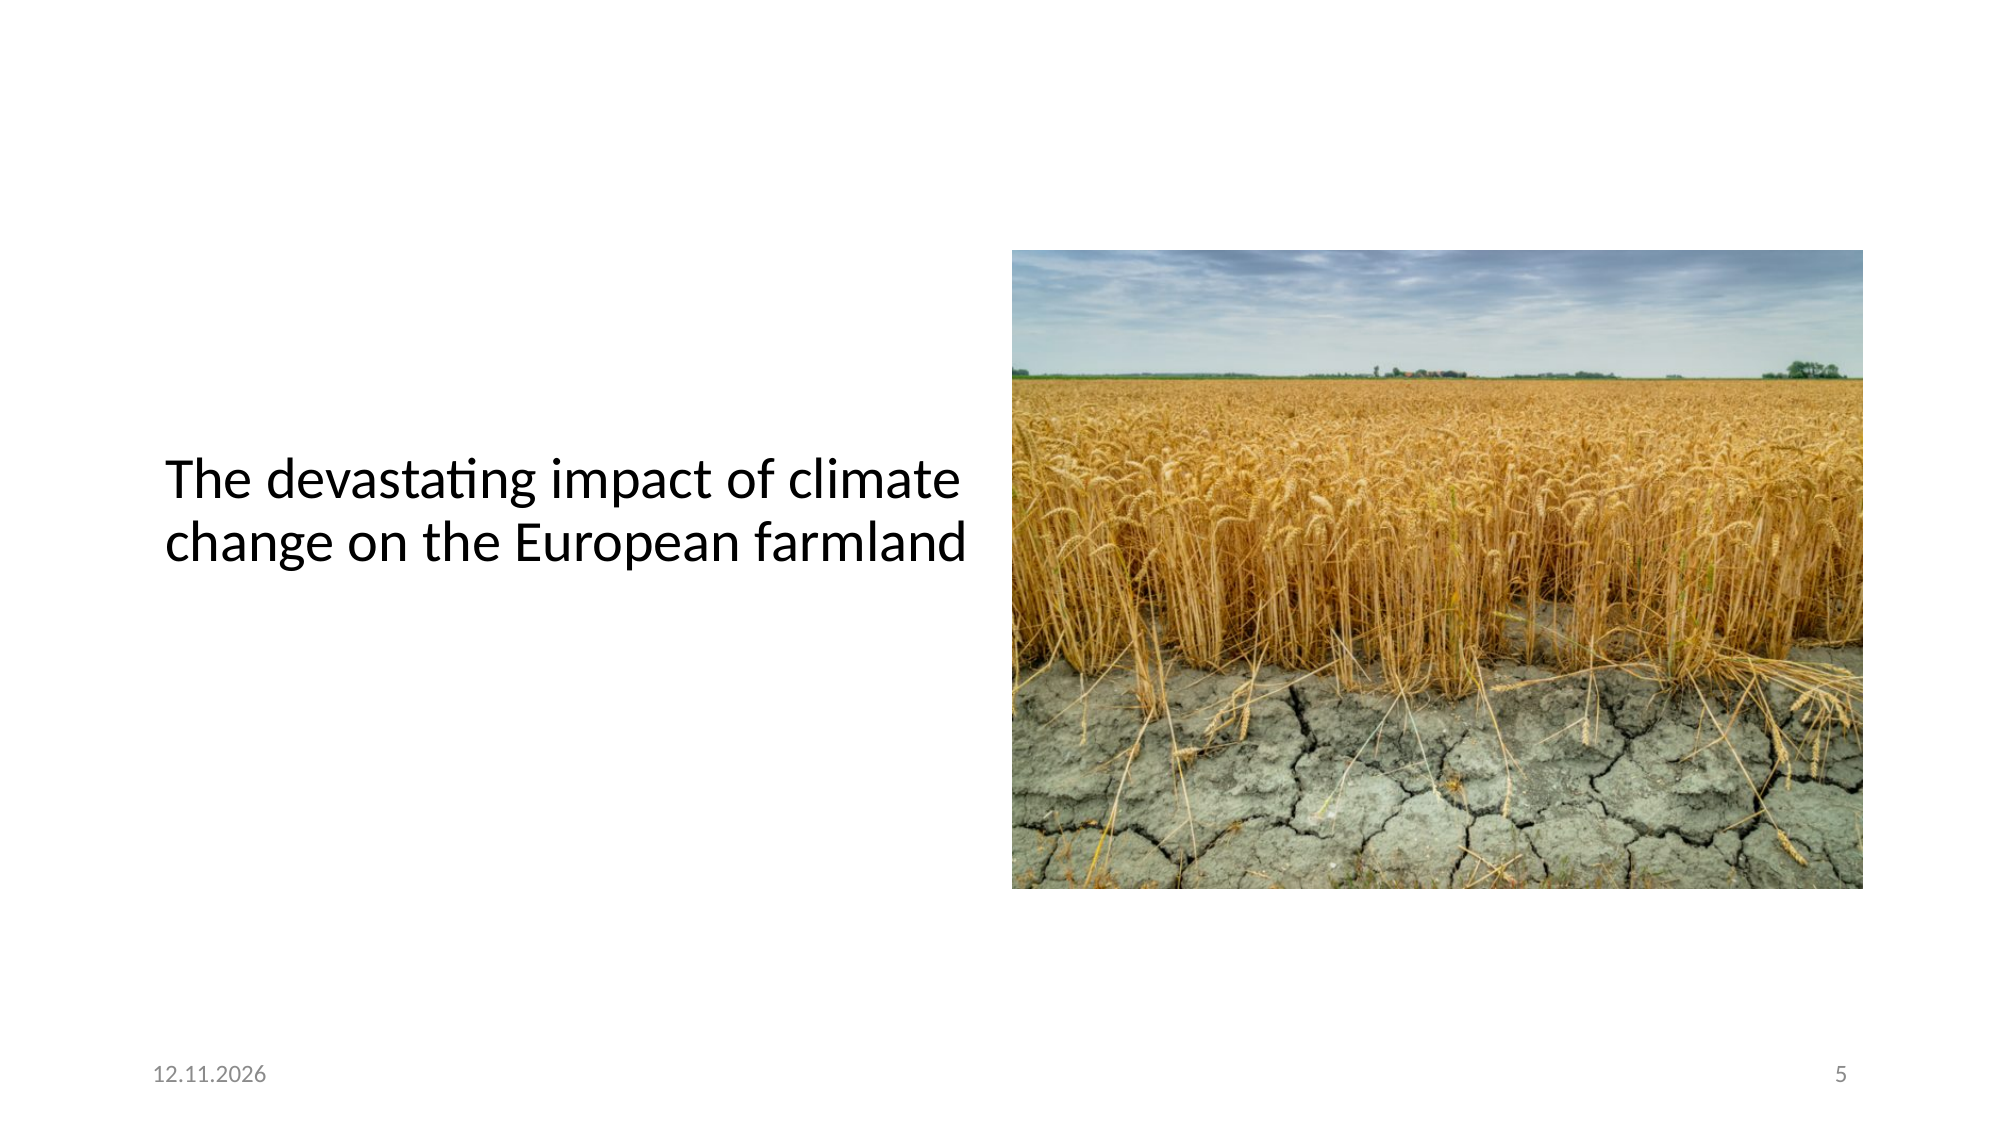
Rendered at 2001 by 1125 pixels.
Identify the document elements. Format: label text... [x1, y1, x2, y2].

slide_number 5 [1412, 1042, 1863, 1103]
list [1012, 250, 1863, 889]
list The devastating impact of climate change on the European farmland [150, 440, 1000, 685]
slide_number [137, 1042, 588, 1103]
